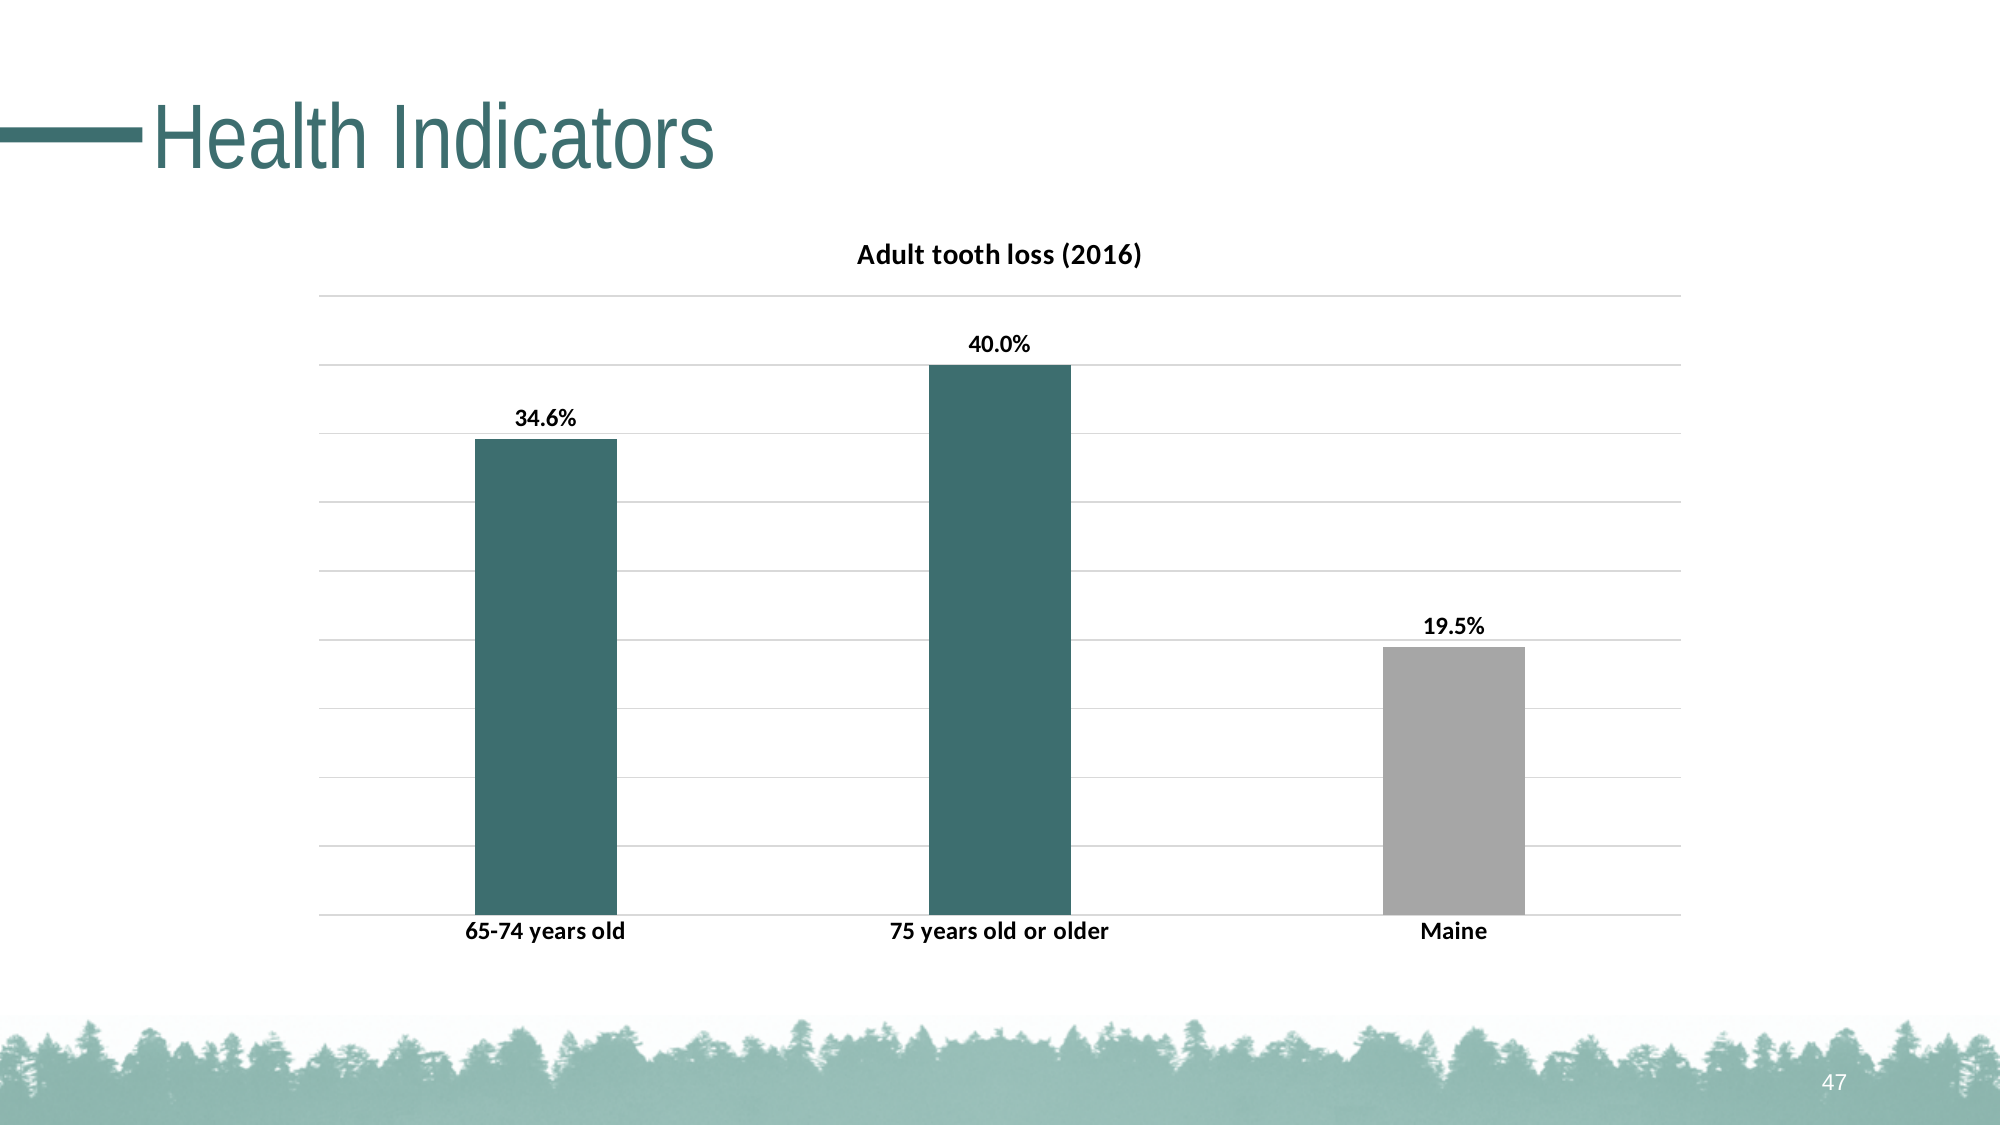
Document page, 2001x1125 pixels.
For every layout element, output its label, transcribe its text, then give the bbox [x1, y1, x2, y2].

slide_number 47 [1412, 1042, 1863, 1103]
title Health Indicators [137, 29, 1863, 248]
chart [290, 210, 1710, 961]
picture [0, 1015, 2000, 1125]
